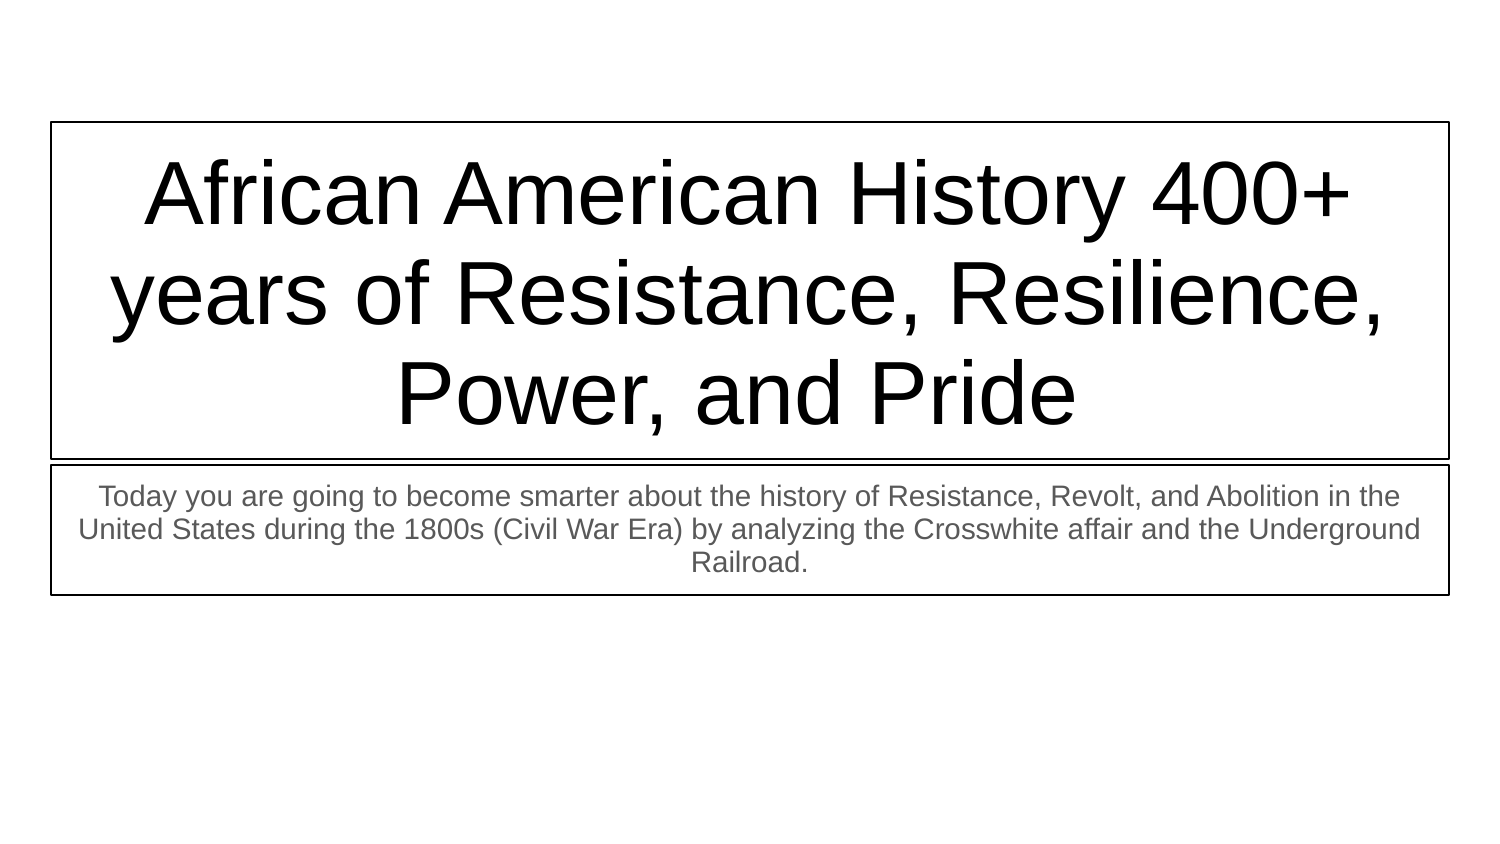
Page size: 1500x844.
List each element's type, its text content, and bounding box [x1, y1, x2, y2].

title African American History 400+ years of Resistance, Resilience, Power, and Pride [51, 122, 1449, 459]
subtitle Today you are going to become smarter about the history of Resistance, Revolt, and Abolition in the United States during the 1800s (Civil War Era) by analyzing the Crosswhite affair and the Underground Railroad. [51, 464, 1449, 595]
